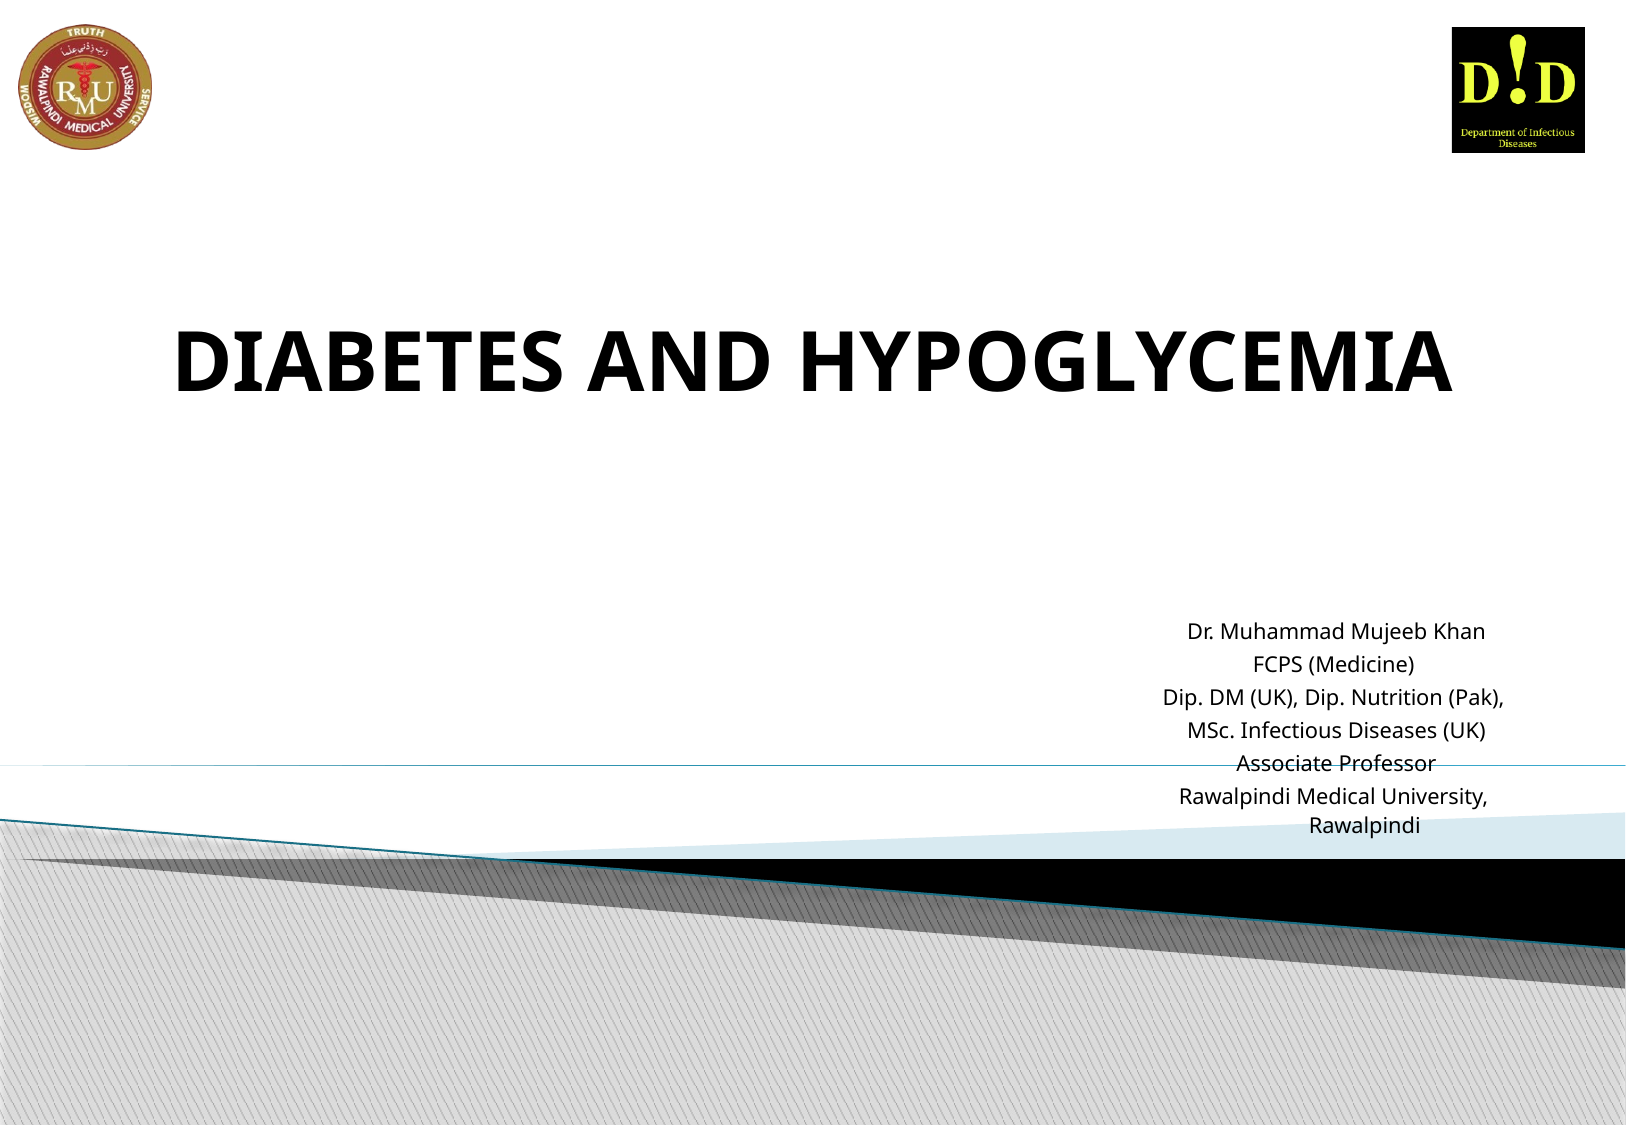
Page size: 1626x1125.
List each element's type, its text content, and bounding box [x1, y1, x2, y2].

text_box Dr. Muhammad Mujeeb Khan FCPS (Medicine) Dip. DM (UK), Dip. Nutrition (Pak), MSc. Infectious Diseases (UK) Associate Professor Rawalpindi Medical University, Rawalpindi [1133, 607, 1540, 846]
picture [1451, 27, 1586, 154]
picture [17, 24, 152, 150]
picture [6, 859, 1625, 989]
title DIABETES AND HYPOGLYCEMIA [0, 208, 1625, 509]
